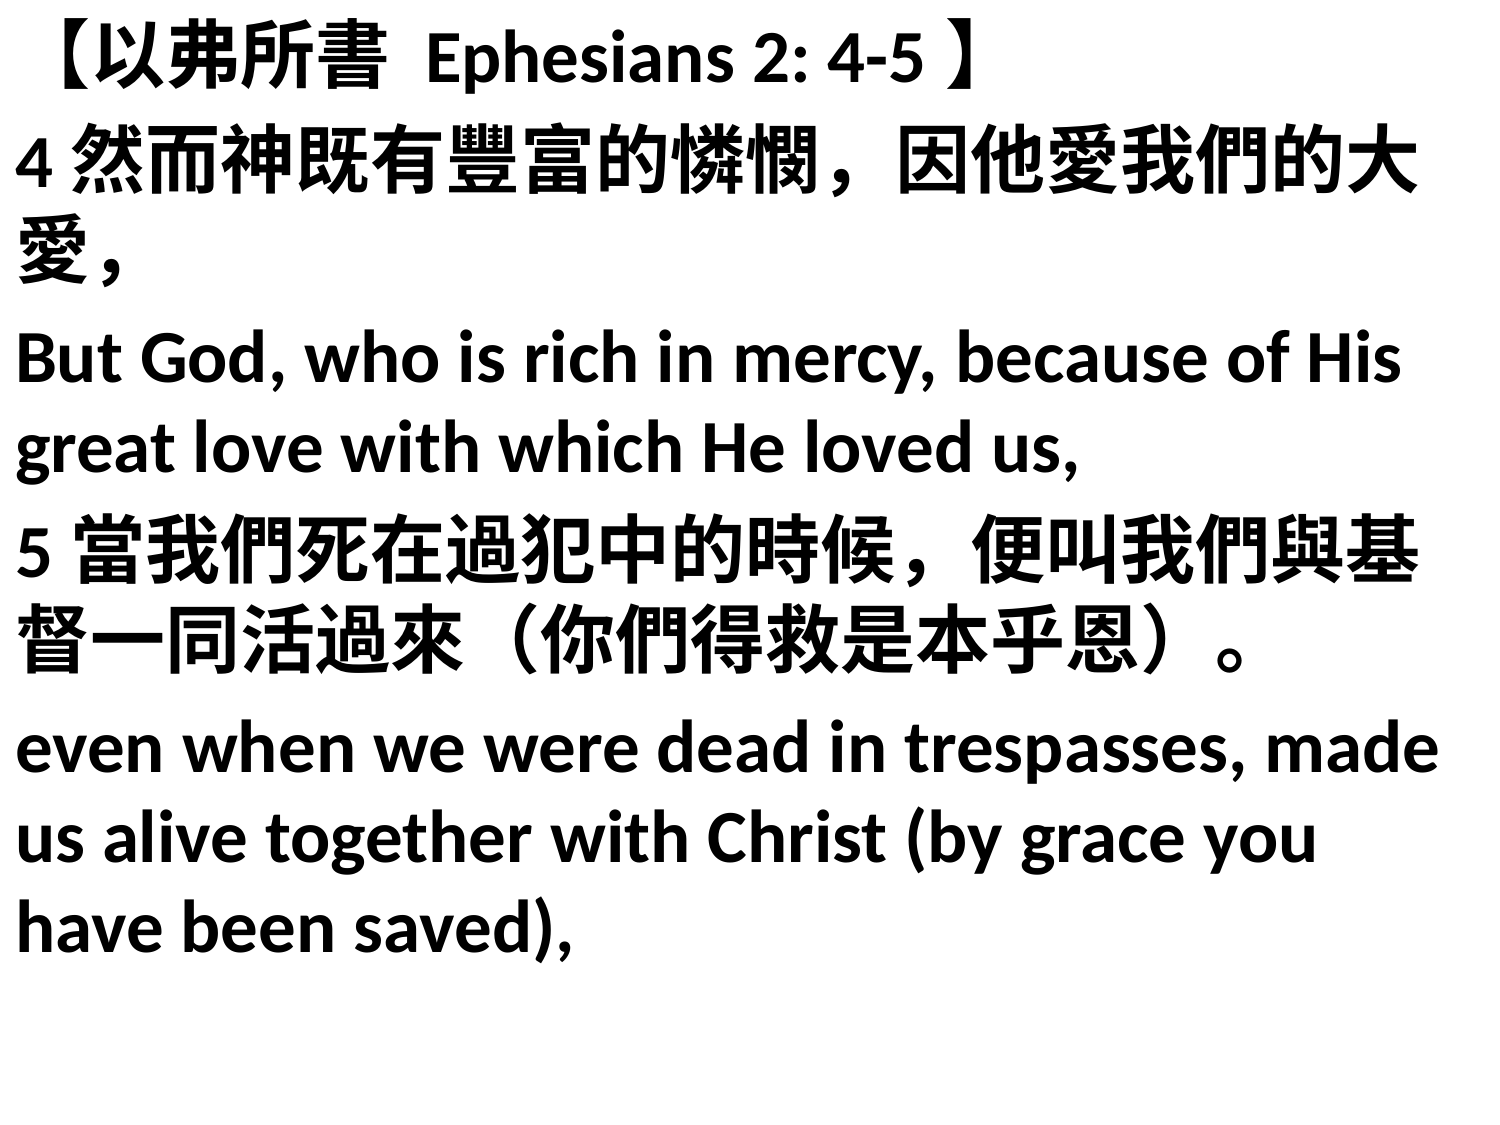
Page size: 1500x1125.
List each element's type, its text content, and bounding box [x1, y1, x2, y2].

subtitle 【以弗所書 Ephesians 2: 4-5】 4然而神既有豐富的憐憫，因他愛我們的大愛， But God, who is rich in mercy, because of His great love with which He loved us, 5當我們死在過犯中的時候，便叫我們與基督一同活過來（你們得救是本乎恩）。 even when we were dead in trespasses, made us alive together with Christ (by grace you have been saved), [0, 0, 1500, 1125]
